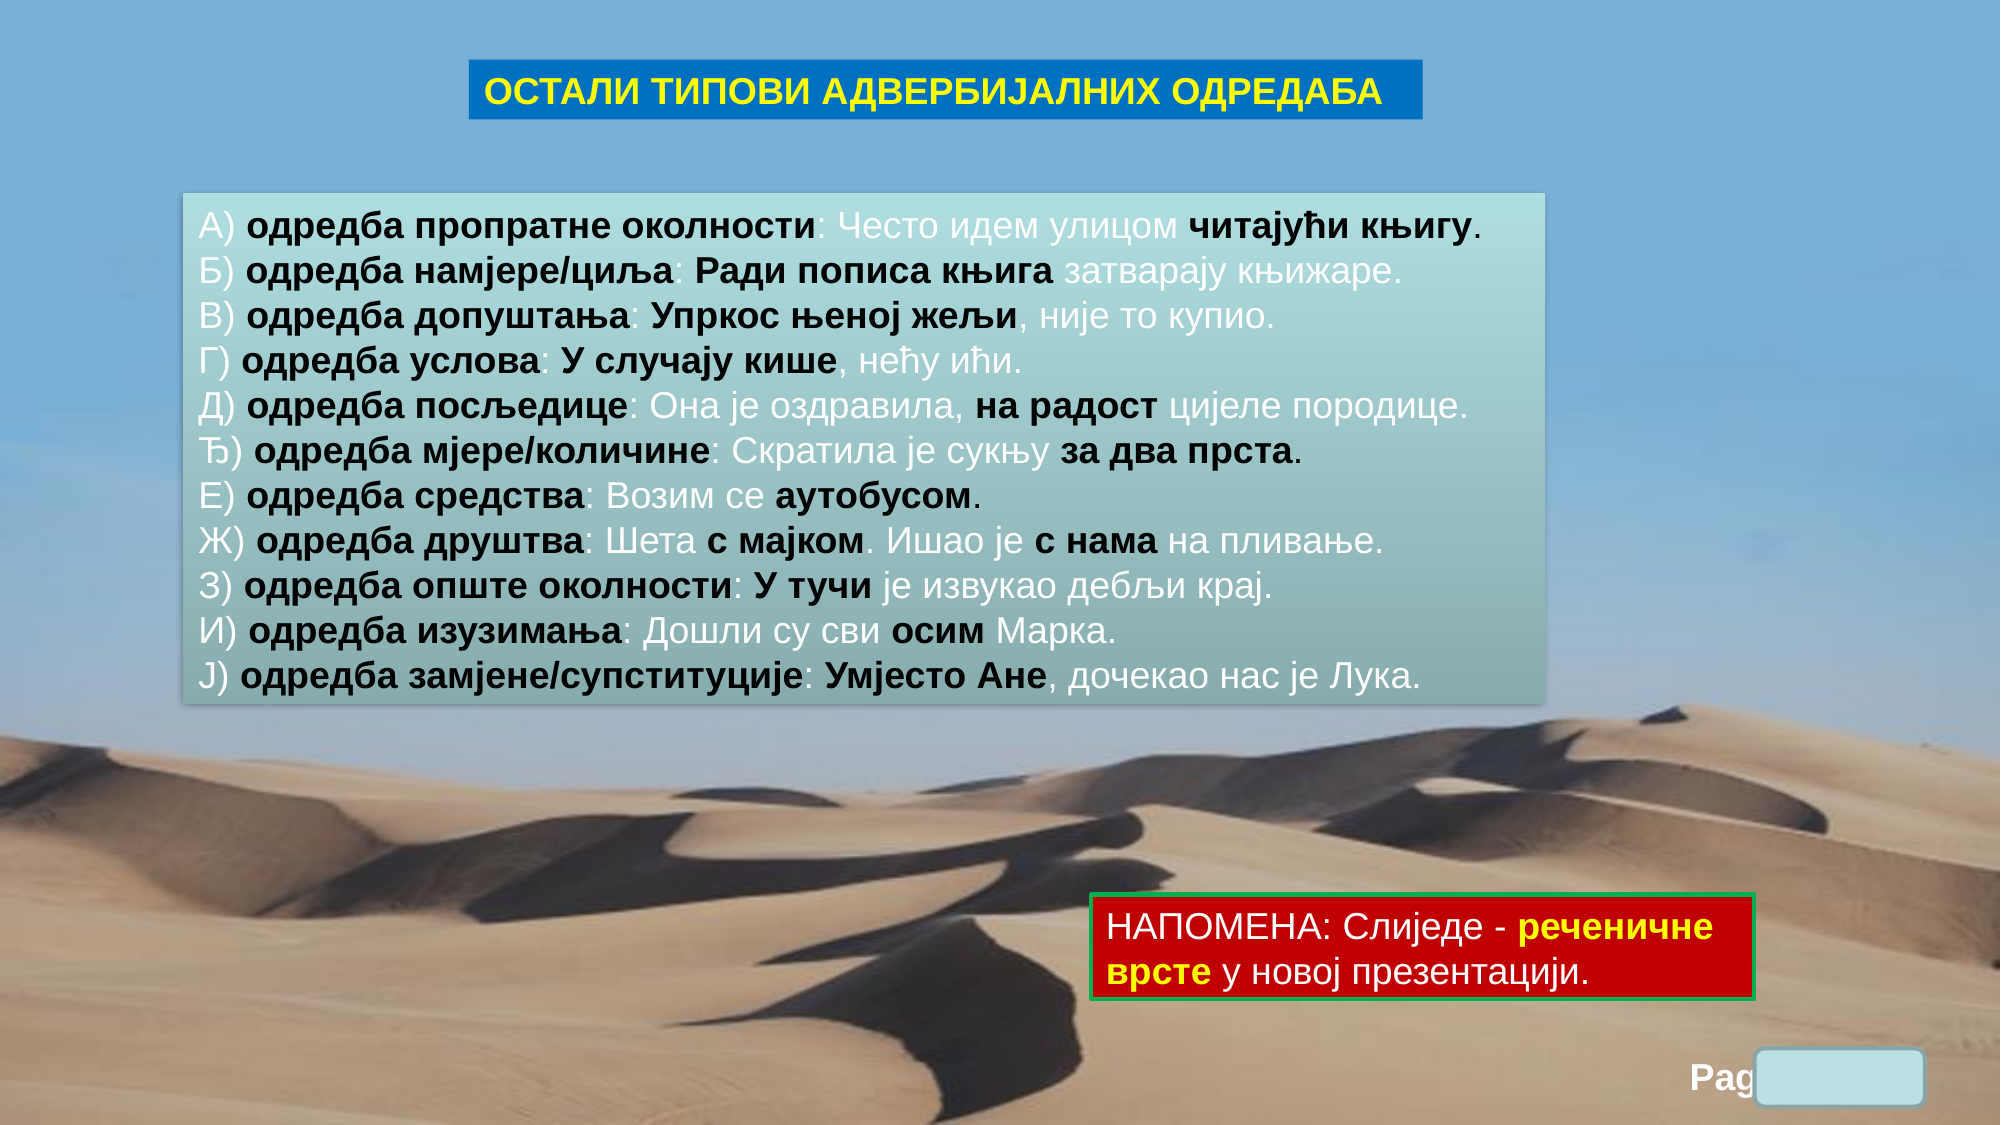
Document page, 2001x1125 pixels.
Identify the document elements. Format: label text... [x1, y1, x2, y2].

text_box НАПОМЕНА: Слиједе - реченичне врсте у новој презентацији. [1089, 892, 1756, 1001]
text_box ОСТАЛИ ТИПОВИ АДВЕРБИЈАЛНИХ ОДРЕДАБА [468, 59, 1423, 120]
text_box А) одредба пропратне околности: Често идем улицом читајући књигу. Б) одредба намјере/циља: Ради пописа књига затварају књижаре. В) одредба допуштања: Упркос њеној жељи, није то купио. Г) одредба услова: У случају кише, нећу ићи. Д) одредба посљедице: Она је оздравила, на радост цијеле породице. Ђ) одредба мјере/количине: Скратила је сукњу за два прста. Е) одредба средства: Возим се аутобусом. Ж) одредба друштва: Шета с мајком. Ишао је с нама на пливање. З) одредба опште околности: У тучи је извукао дебљи крај. И) одредба изузимања: Дошли су сви осим Марка. Ј) одредба замјене/супституције: Умјесто Ане, дочекао нас је Лука. [183, 193, 1546, 704]
text_box [1752, 1046, 1928, 1109]
picture [0, 0, 2000, 1125]
